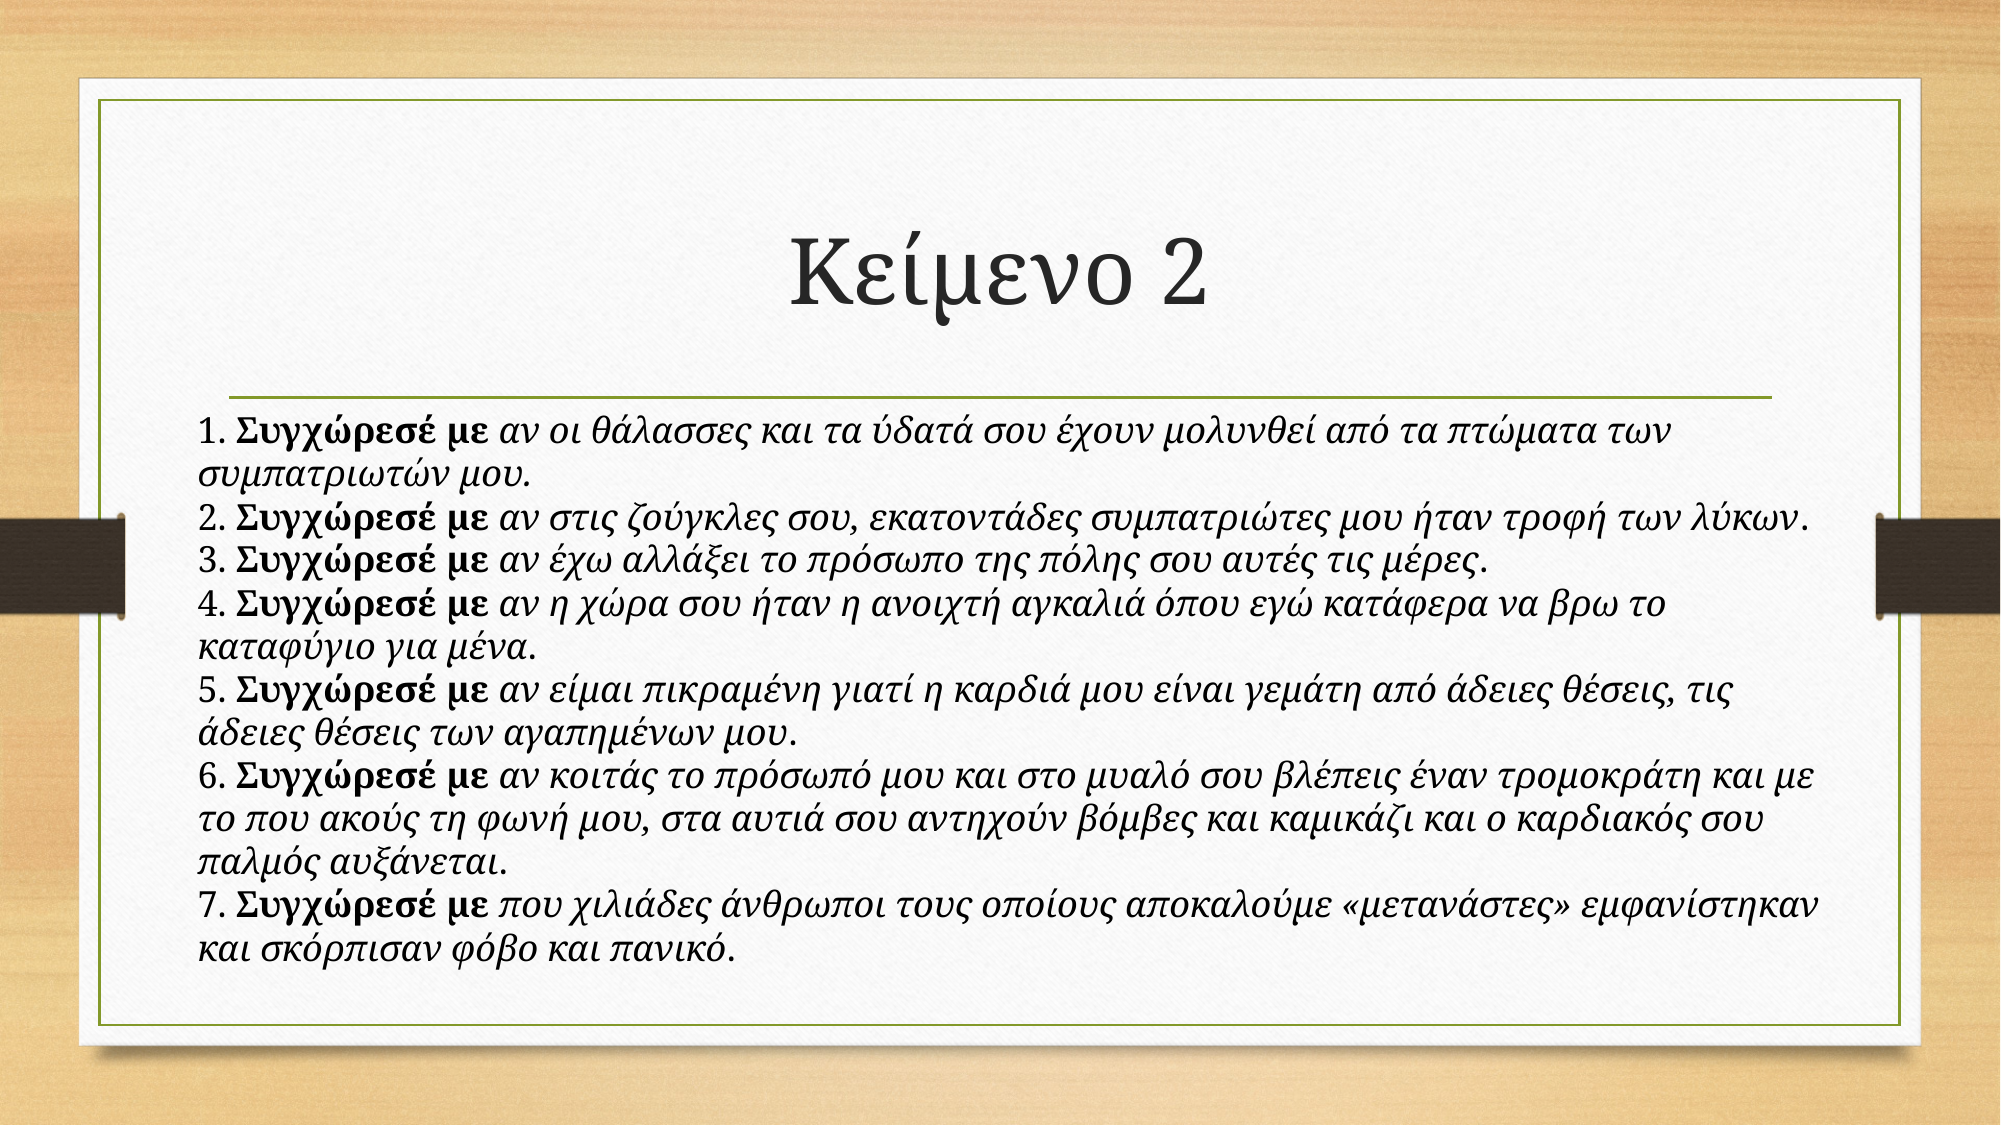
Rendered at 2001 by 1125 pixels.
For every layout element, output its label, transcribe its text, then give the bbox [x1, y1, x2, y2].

picture [0, 0, 2001, 1125]
list 1. Συγχώρεσέ με αν οι θάλασσες και τα ύδατά σου έχουν μολυνθεί από τα πτώματα των συμπατριωτών μου. 2. Συγχώρεσέ με αν στις ζούγκλες σου, εκατοντάδες συμπατριώτες μου ήταν τροφή των λύκων. 3. Συγχώρεσέ με αν έχω αλλάξει το πρόσωπο της πόλης σου αυτές τις μέρες. 4. Συγχώρεσέ με αν η χώρα σου ήταν η ανοιχτή αγκαλιά όπου εγώ κατάφερα να βρω το καταφύγιο για μένα. 5. Συγχώρεσέ με αν είμαι πικραμένη γιατί η καρδιά μου είναι γεμάτη από άδειες θέσεις, τις άδειες θέσεις των αγαπημένων μου. 6. Συγχώρεσέ με αν κοιτάς το πρόσωπό μου και στο μυαλό σου βλέπεις έναν τρομοκράτη και με το που ακούς τη φωνή μου, στα αυτιά σου αντηχούν βόμβες και καμικάζι και ο καρδιακός σου παλμός αυξάνεται. 7. Συγχώρεσέ με που χιλιάδες άνθρωποι τους οποίους αποκαλούμε «μετανάστες» εμφανίστηκαν και σκόρπισαν φόβο και πανικό. [182, 375, 1847, 1047]
title Κείμενο 2 [212, 161, 1788, 375]
